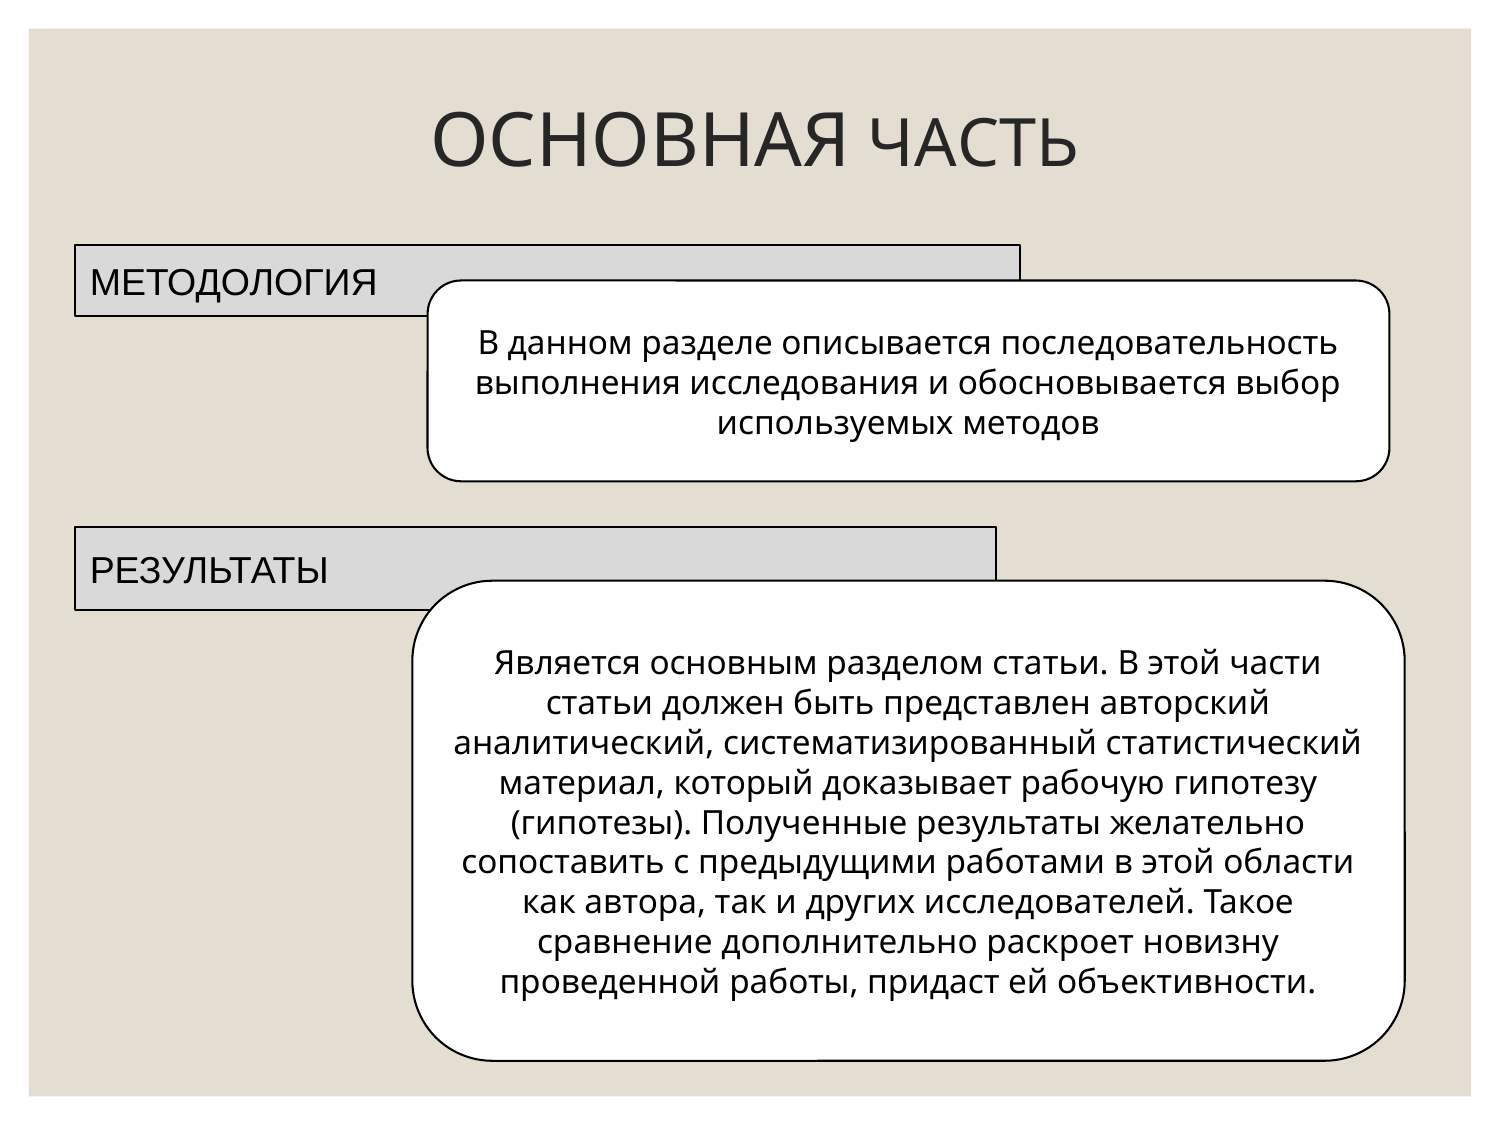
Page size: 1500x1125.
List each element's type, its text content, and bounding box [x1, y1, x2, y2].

text_box В данном разделе описывается последовательность выполнения исследования и обосновывается выбор используемых методов [426, 279, 1391, 483]
text_box Является основным разделом статьи. В этой части статьи должен быть представлен авторский аналитический, систематизированный статистический материал, который доказывает рабочую гипотезу (гипотезы). Полученные результаты желательно сопоставить с предыдущими работами в этой области как автора, так и других исследователей. Такое сравнение дополнительно раскроет новизну проведенной работы, придаст ей объективности. [411, 579, 1406, 1062]
text_box МЕТОДОЛОГИЯ [74, 244, 1021, 317]
text_box РЕЗУЛЬТАТЫ [74, 526, 997, 611]
title ОСНОВНАЯ ЧАСТЬ [124, 29, 1385, 255]
